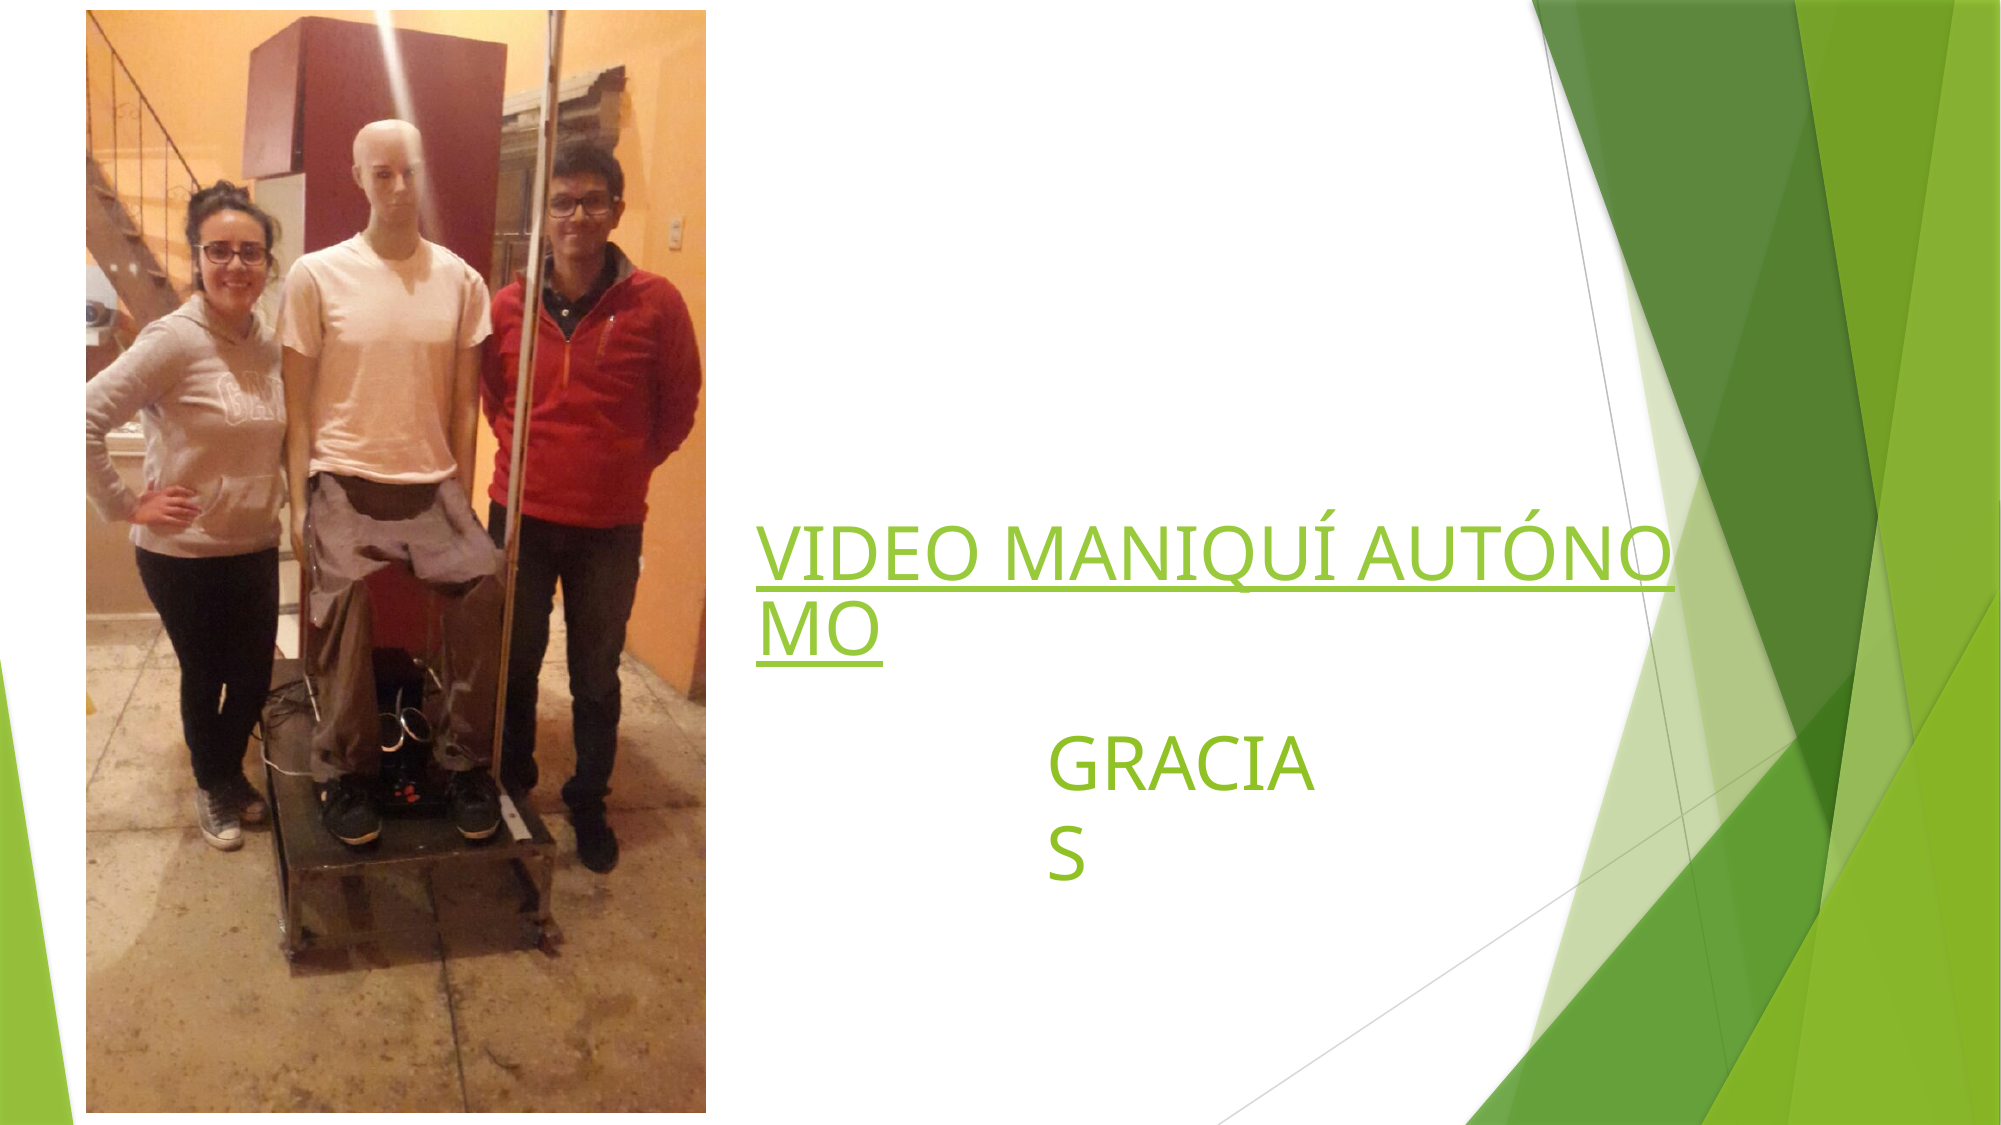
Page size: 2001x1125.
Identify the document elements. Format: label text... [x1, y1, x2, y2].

title VIDEO MANIQUÍ AUTÓNOMO [741, 498, 1713, 625]
text_box GRACIAS [1031, 708, 1356, 925]
picture [85, 9, 707, 1113]
